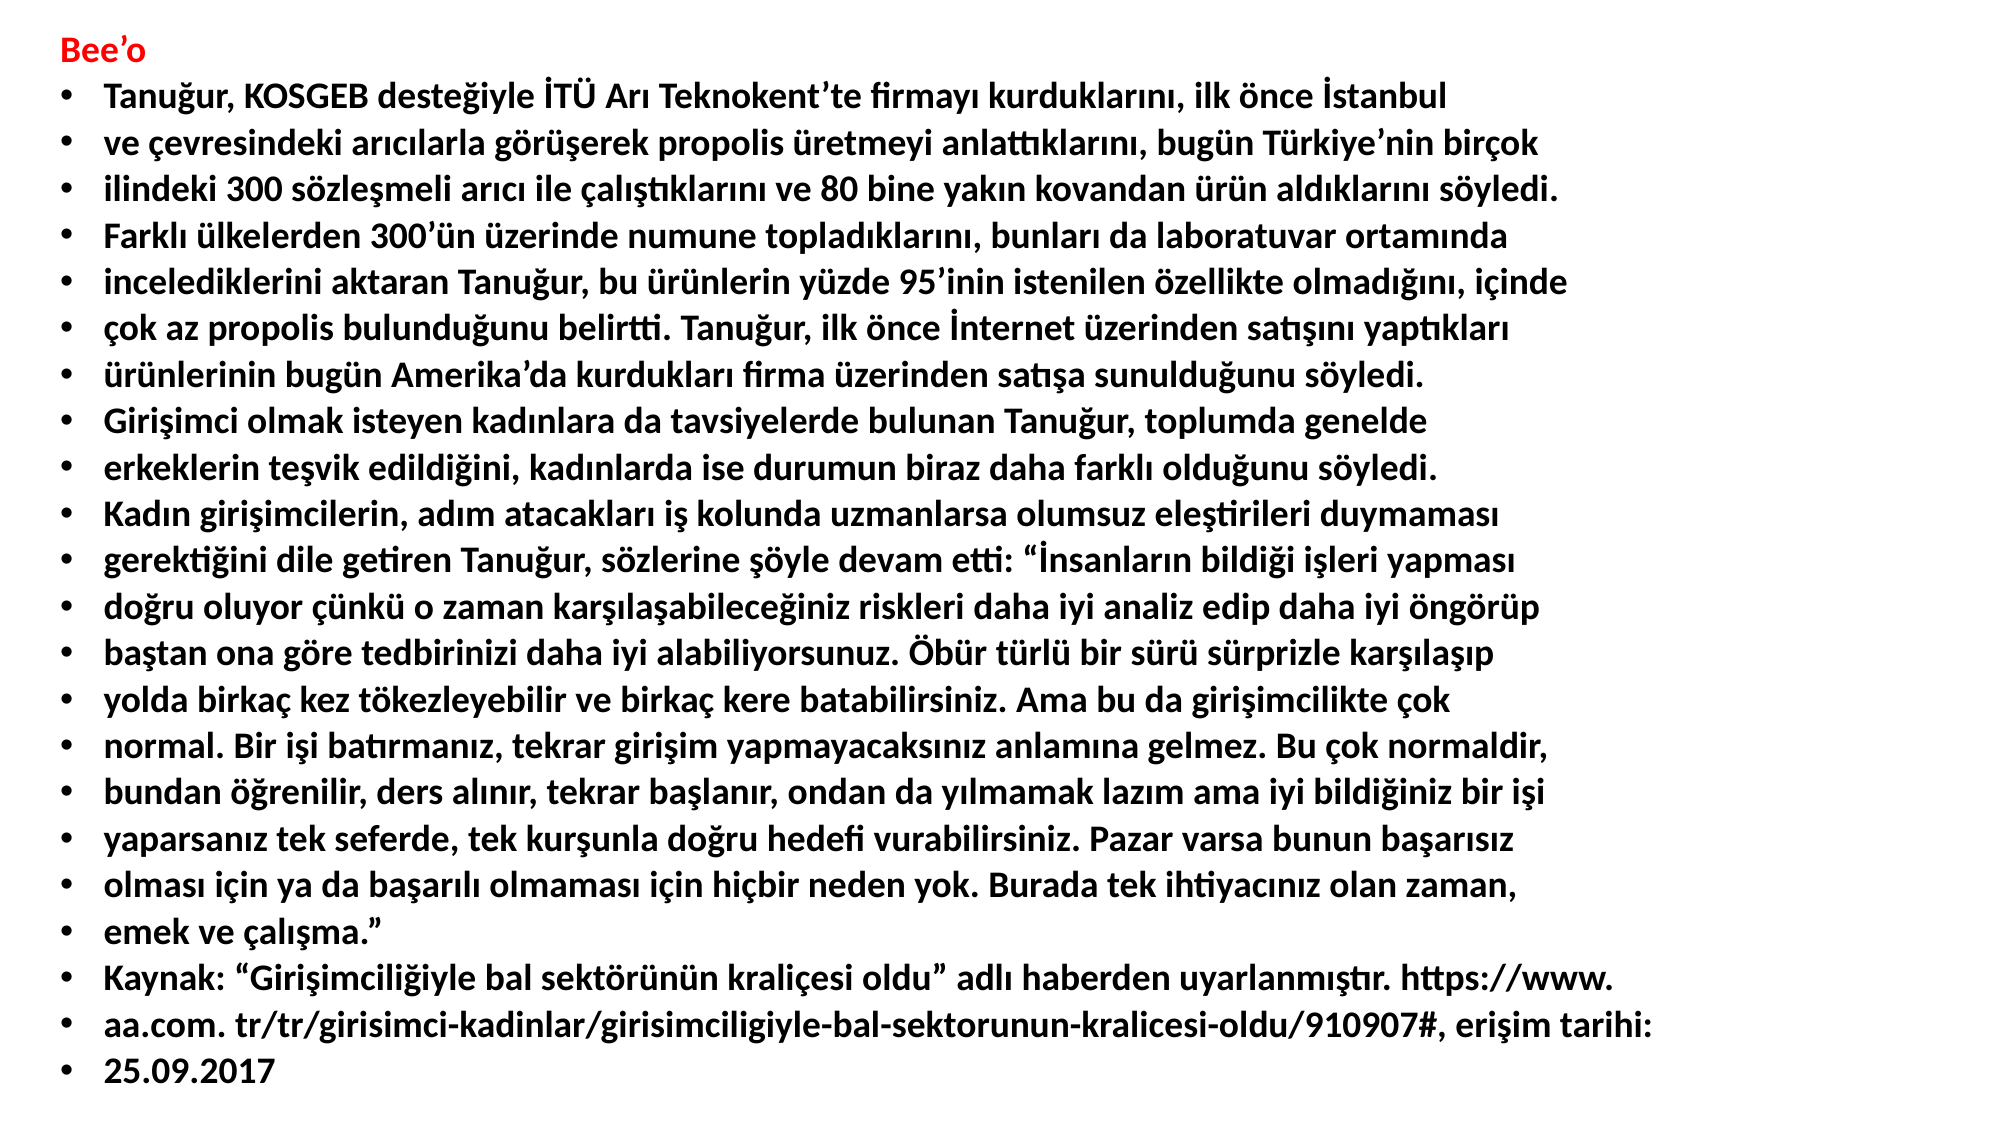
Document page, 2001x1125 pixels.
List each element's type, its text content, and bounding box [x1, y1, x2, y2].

list Bee’o Tanuğur, KOSGEB desteğiyle İTÜ Arı Teknokent’te firmayı kurduklarını, ilk önce İstanbul ve çevresindeki arıcılarla görüşerek propolis üretmeyi anlattıklarını, bugün Türkiye’nin birçok ilindeki 300 sözleşmeli arıcı ile çalıştıklarını ve 80 bine yakın kovandan ürün aldıklarını söyledi. Farklı ülkelerden 300’ün üzerinde numune topladıklarını, bunları da laboratuvar ortamında incelediklerini aktaran Tanuğur, bu ürünlerin yüzde 95’inin istenilen özellikte olmadığını, içinde çok az propolis bulunduğunu belirtti. Tanuğur, ilk önce İnternet üzerinden satışını yaptıkları ürünlerinin bugün Amerika’da kurdukları firma üzerinden satışa sunulduğunu söyledi. Girişimci olmak isteyen kadınlara da tavsiyelerde bulunan Tanuğur, toplumda genelde erkeklerin teşvik edildiğini, kadınlarda ise durumun biraz daha farklı olduğunu söyledi. Kadın girişimcilerin, adım atacakları iş kolunda uzmanlarsa olumsuz eleştirileri duymaması gerektiğini dile getiren Tanuğur, sözlerine şöyle devam etti: “İnsanların bildiği işleri yapması doğru oluyor çünkü o zaman karşılaşabileceğiniz riskleri daha iyi analiz edip daha iyi öngörüp baştan ona göre tedbirinizi daha iyi alabiliyorsunuz. Öbür türlü bir sürü sürprizle karşılaşıp yolda birkaç kez tökezleyebilir ve birkaç kere batabilirsiniz. Ama bu da girişimcilikte çok normal. Bir işi batırmanız, tekrar girişim yapmayacaksınız anlamına gelmez. Bu çok normaldir, bundan öğrenilir, ders alınır, tekrar başlanır, ondan da yılmamak lazım ama iyi bildiğiniz bir işi yaparsanız tek seferde, tek kurşunla doğru hedefi vurabilirsiniz. Pazar varsa bunun başarısız olması için ya da başarılı olmaması için hiçbir neden yok. Burada tek ihtiyacınız olan zaman, emek ve çalışma.” Kaynak: “Girişimciliğiyle bal sektörünün kraliçesi oldu” adlı haberden uyarlanmıştır. https://www. aa.com. tr/tr/girisimci-kadinlar/girisimciligiyle-bal-sektorunun-kralicesi-oldu/910907#, erişim tarihi: 25.09.2017 [45, 22, 2000, 1125]
